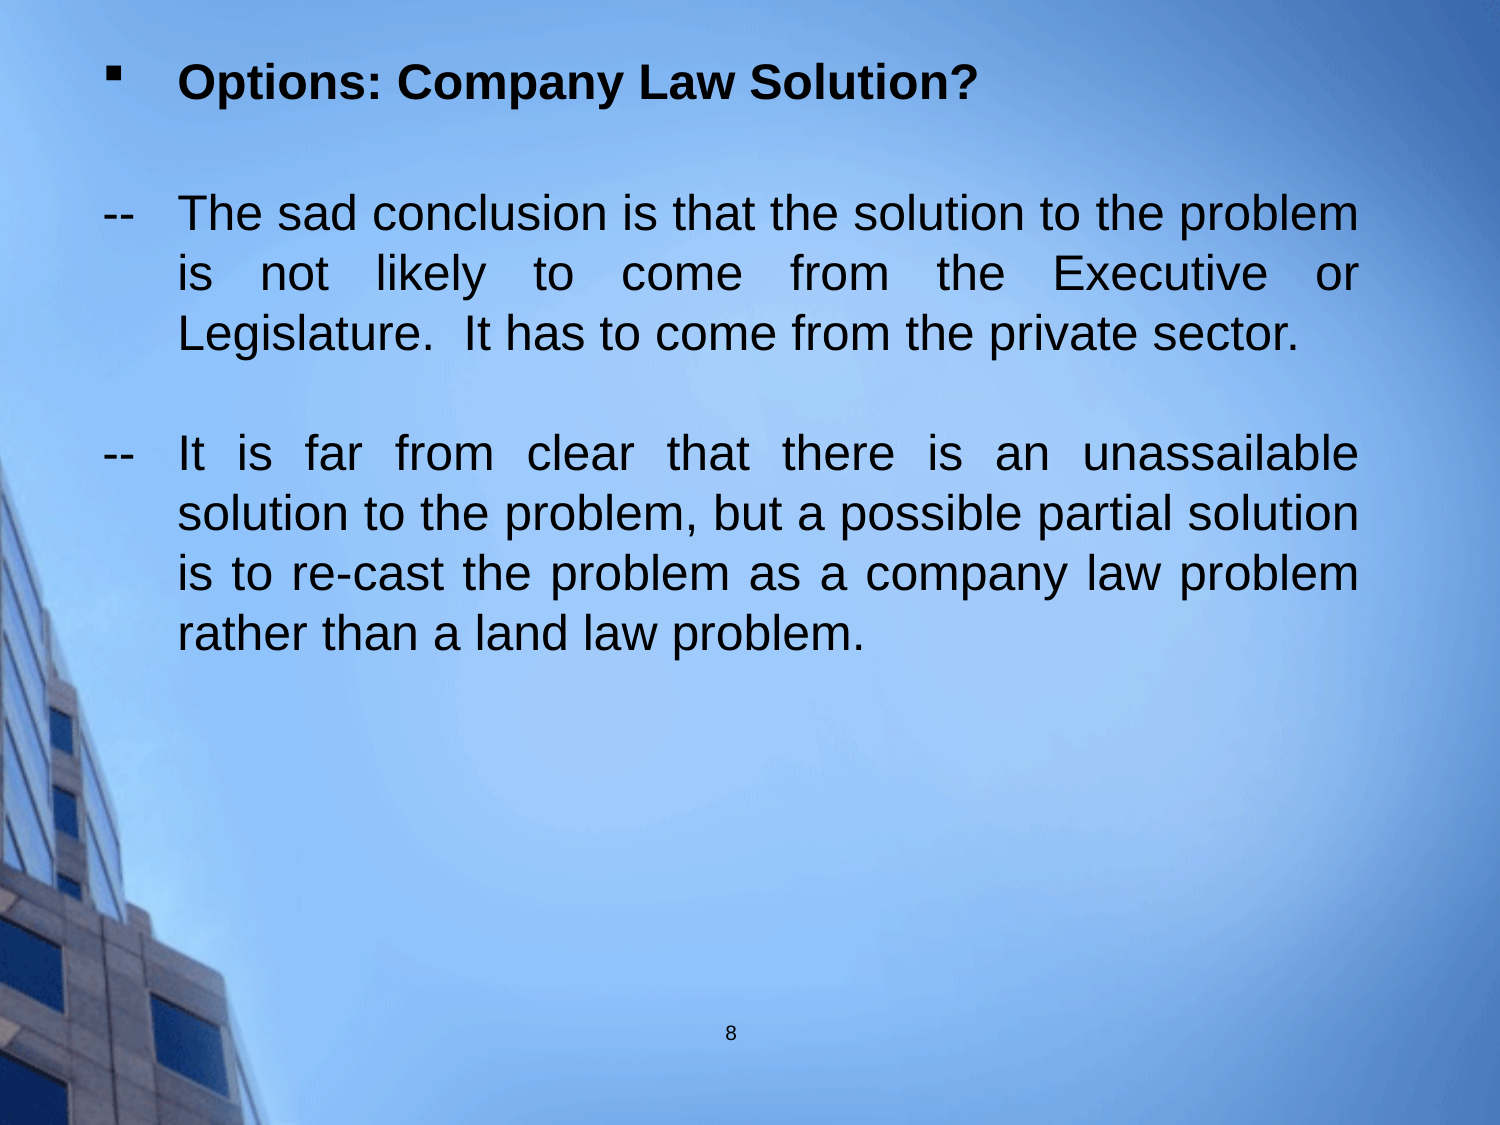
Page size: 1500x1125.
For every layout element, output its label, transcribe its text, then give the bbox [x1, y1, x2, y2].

picture [0, 0, 1500, 1125]
text_box Options: Company Law Solution? -- The sad conclusion is that the solution to the problem is not likely to come from the Executive or Legislature. It has to come from the private sector. -- It is far from clear that there is an unassailable solution to the problem, but a possible partial solution is to re-cast the problem as a company law problem rather than a land law problem. 8 [87, 42, 1375, 1053]
